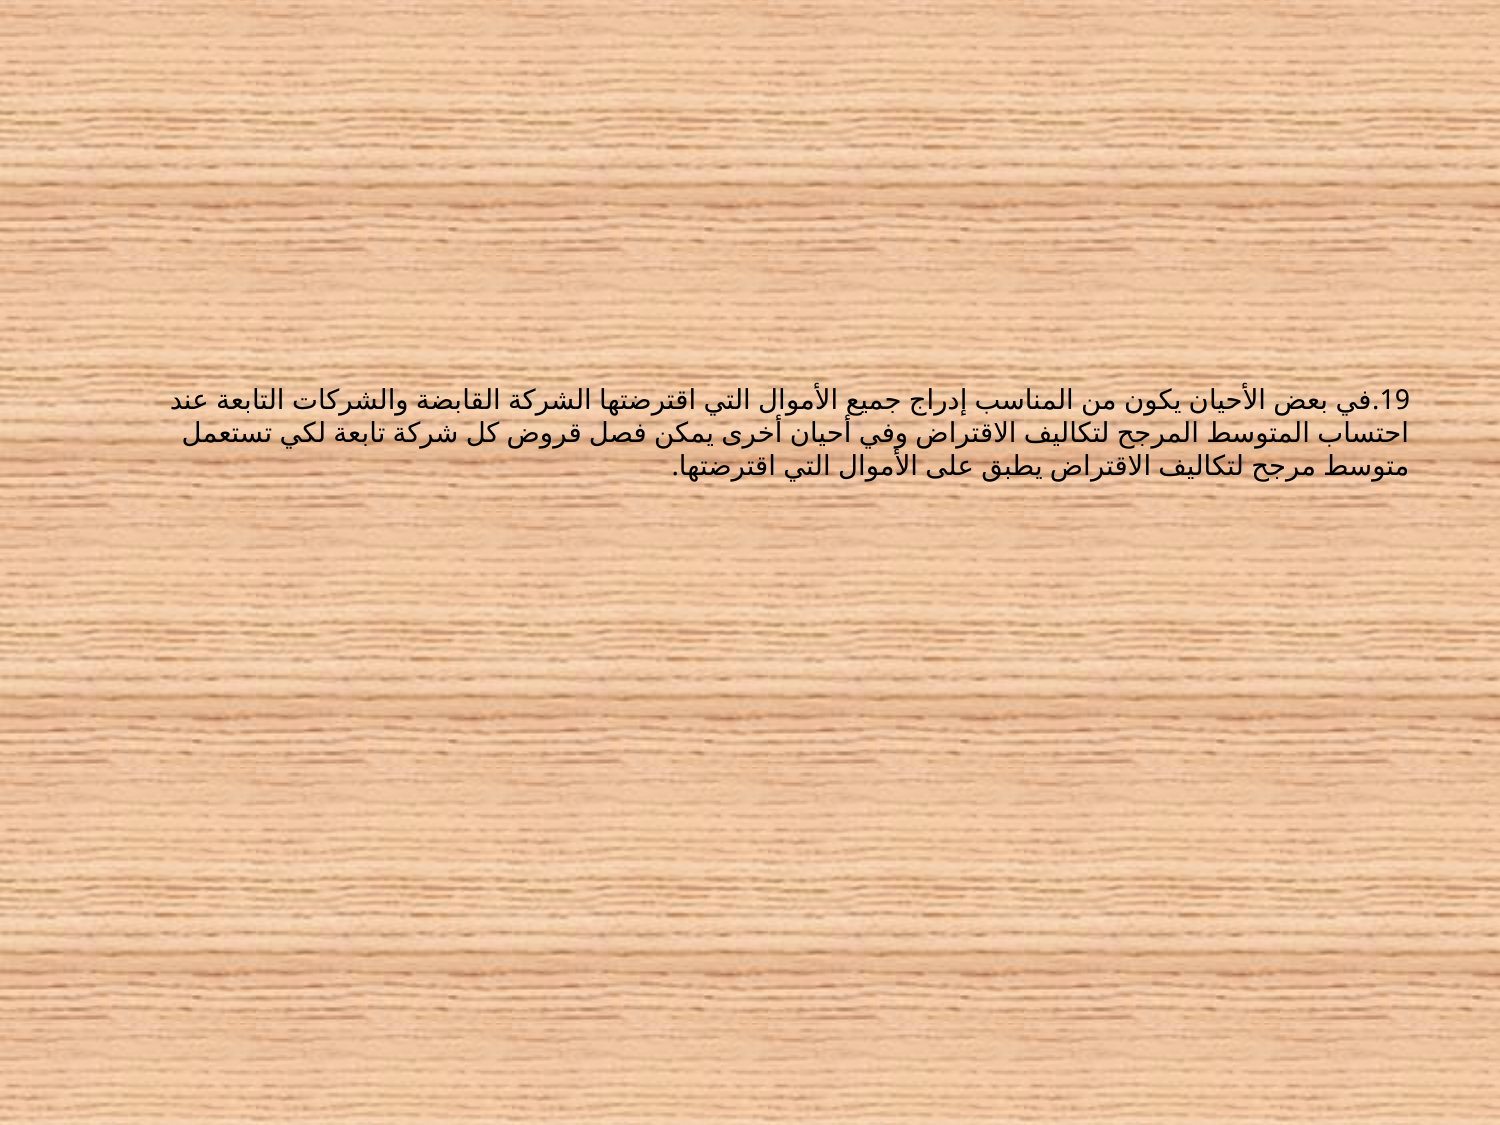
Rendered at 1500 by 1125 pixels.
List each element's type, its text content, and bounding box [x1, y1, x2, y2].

picture [0, 0, 1500, 1125]
title 19. في بعض الأحيان يكون من المناسب إدراج جميع الأموال التي اقترضتها الشركة القابضة والشركات التابعة عند احتساب المتوسط المرجح لتكاليف الاقتراض وفي أحيان أخرى يمكن فصل قروض كل شركة تابعة لكي تستعمل متوسط مرجح لتكاليف الاقتراض يطبق على الأموال التي اقترضتها. [75, 338, 1425, 526]
